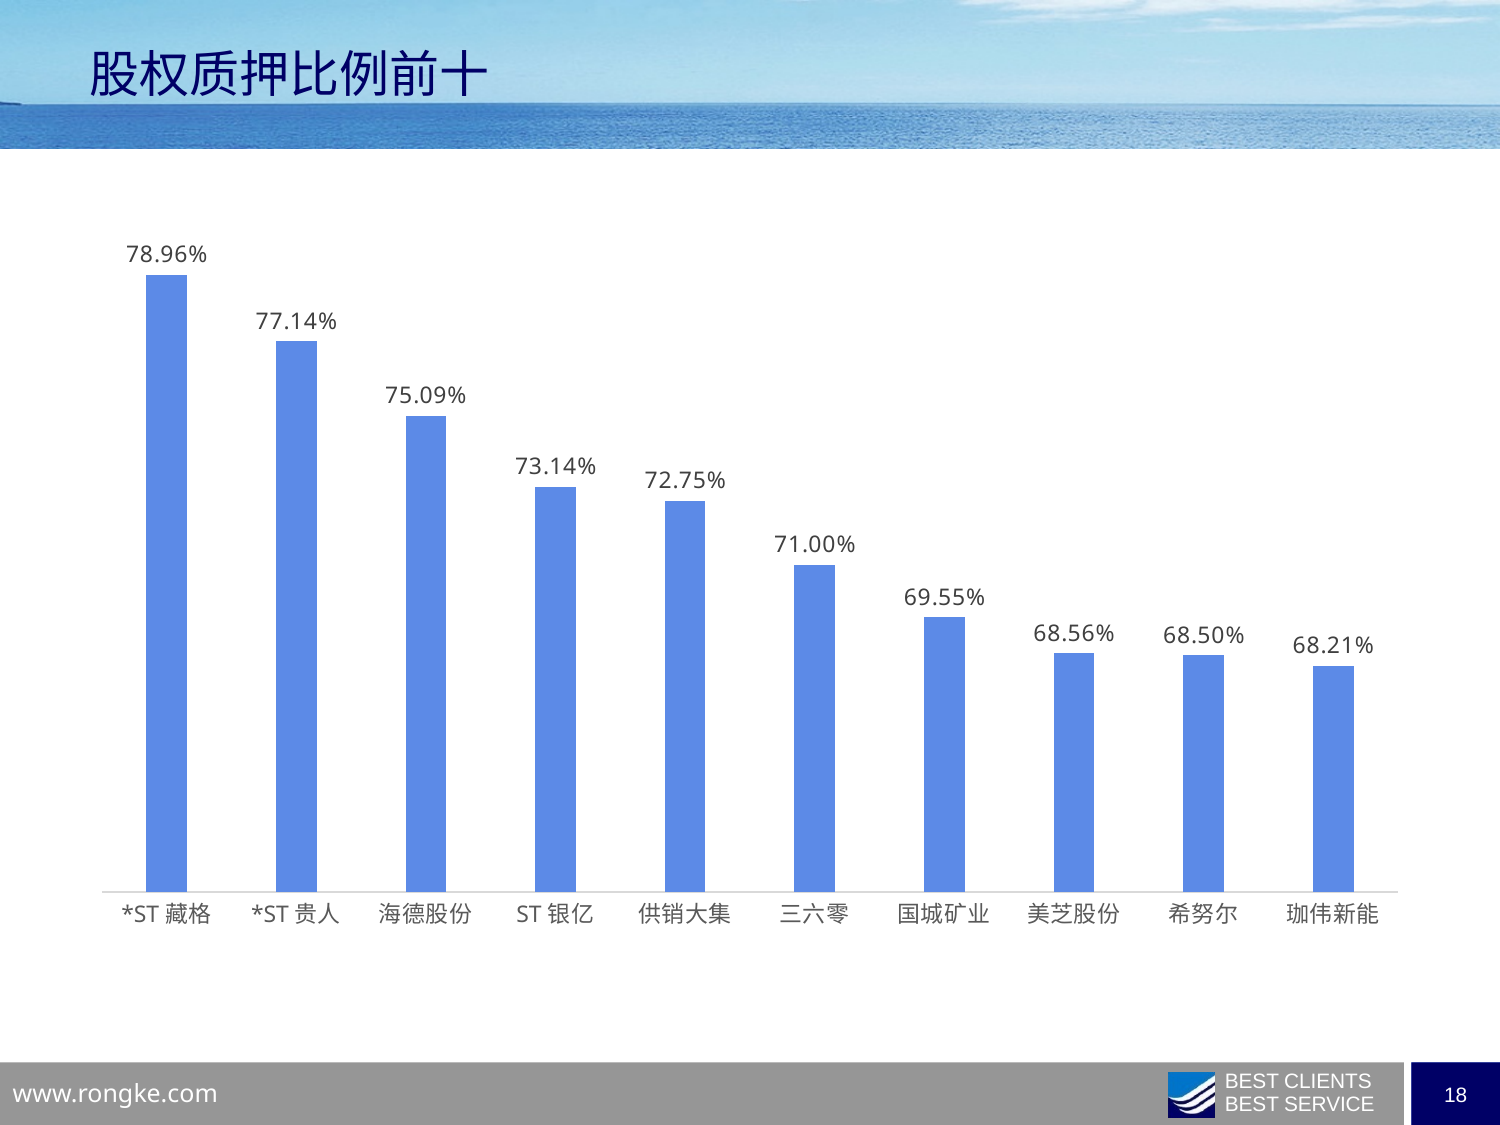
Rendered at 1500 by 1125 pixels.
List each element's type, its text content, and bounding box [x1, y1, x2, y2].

picture [1168, 1072, 1215, 1118]
picture [0, 0, 1500, 149]
text_box 股权质押比例前十 [74, 35, 1425, 222]
chart [74, 222, 1426, 944]
